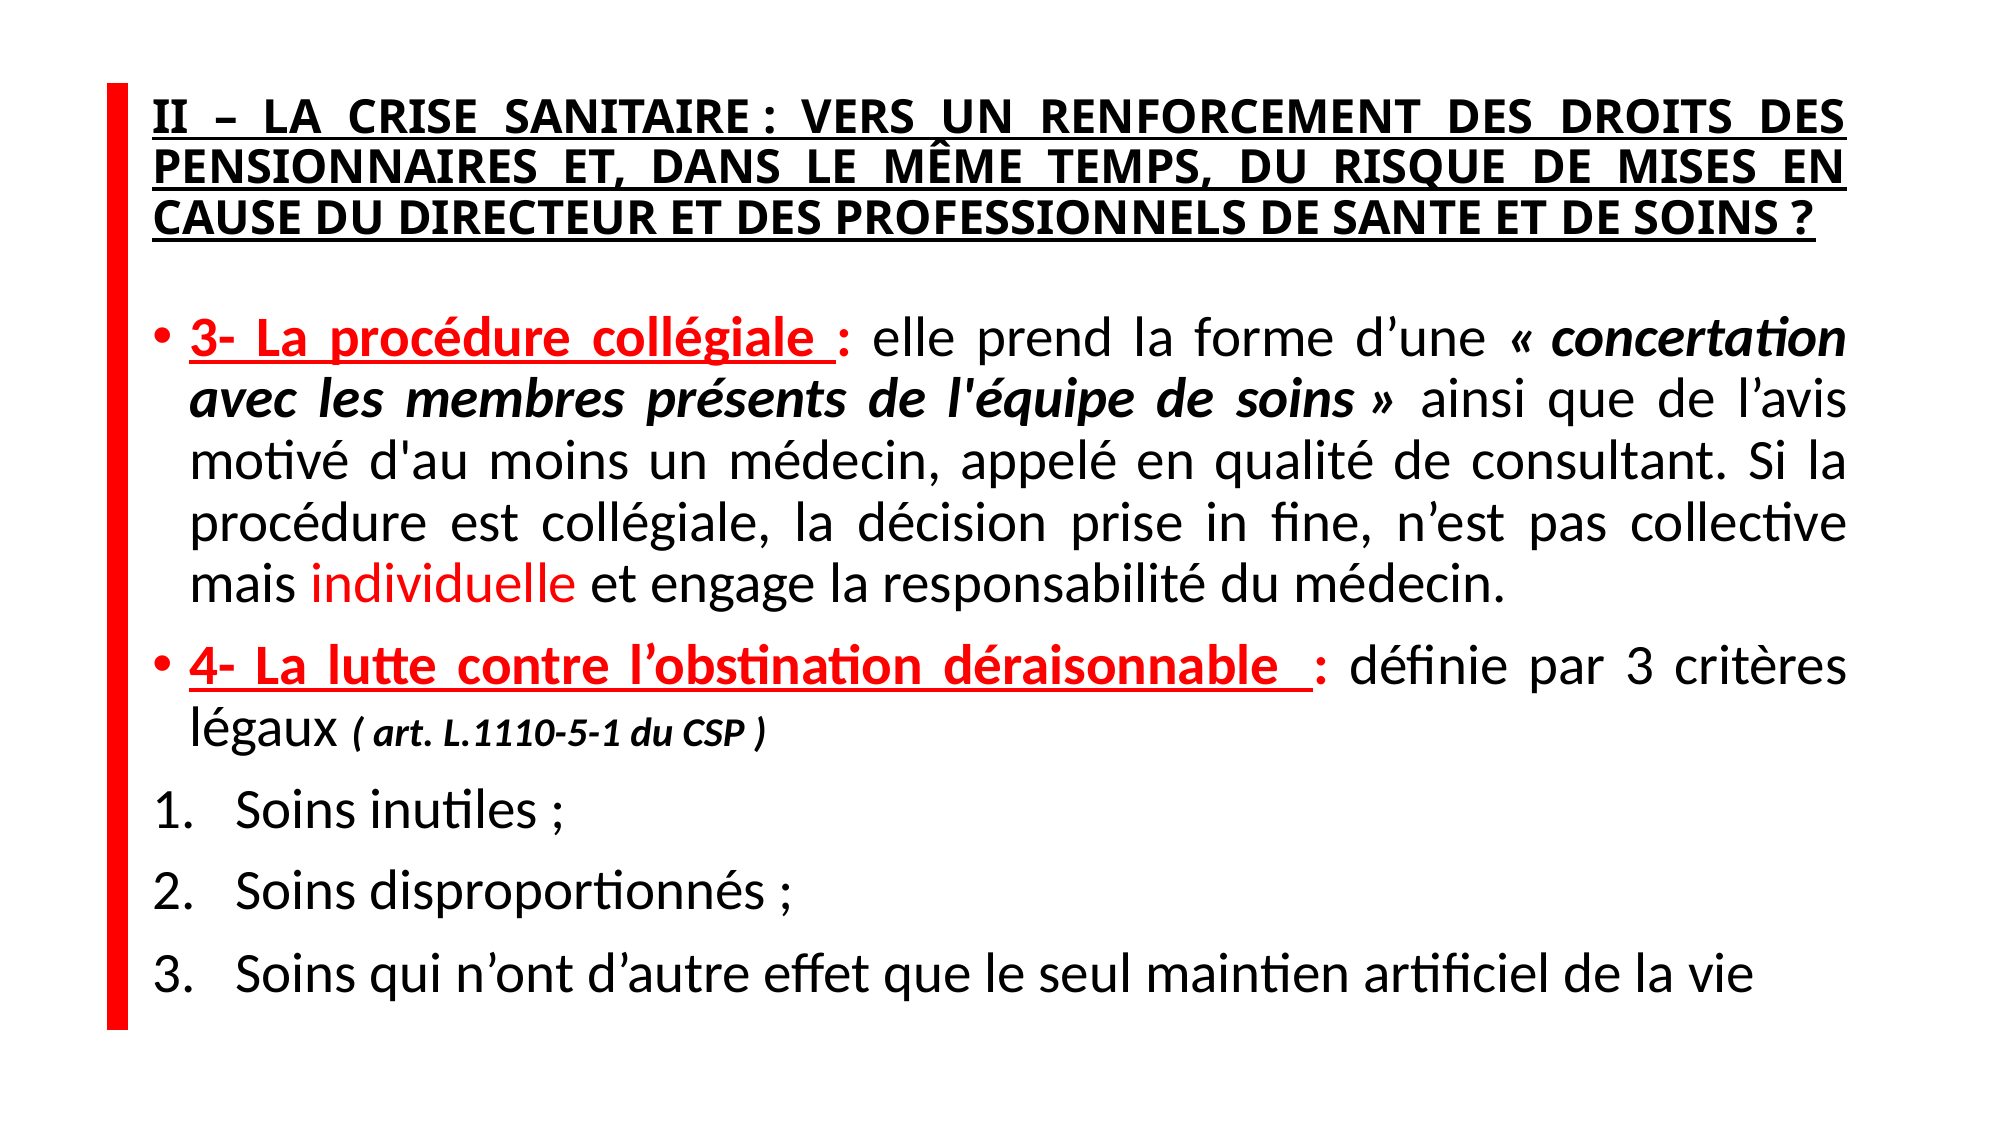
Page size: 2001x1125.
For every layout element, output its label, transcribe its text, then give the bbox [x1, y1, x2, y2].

list 3- La procédure collégiale : elle prend la forme d’une « concertation avec les membres présents de l'équipe de soins » ainsi que de l’avis motivé d'au moins un médecin, appelé en qualité de consultant. Si la procédure est collégiale, la décision prise in fine, n’est pas collective mais individuelle et engage la responsabilité du médecin. 4- La lutte contre l’obstination déraisonnable : définie par 3 critères légaux ( art. L.1110-5-1 du CSP ) Soins inutiles ; Soins disproportionnés ; Soins qui n’ont d’autre effet que le seul maintien artificiel de la vie [137, 299, 1863, 1014]
title II – LA CRISE SANITAIRE : VERS UN RENFORCEMENT DES DROITS DES PENSIONNAIRES ET, DANS LE même TEMPS, DU RISQUE DE MISEs EN CAUSE DU DIRECTEUR et des professionnels de sante et de soins ? [137, 59, 1863, 278]
